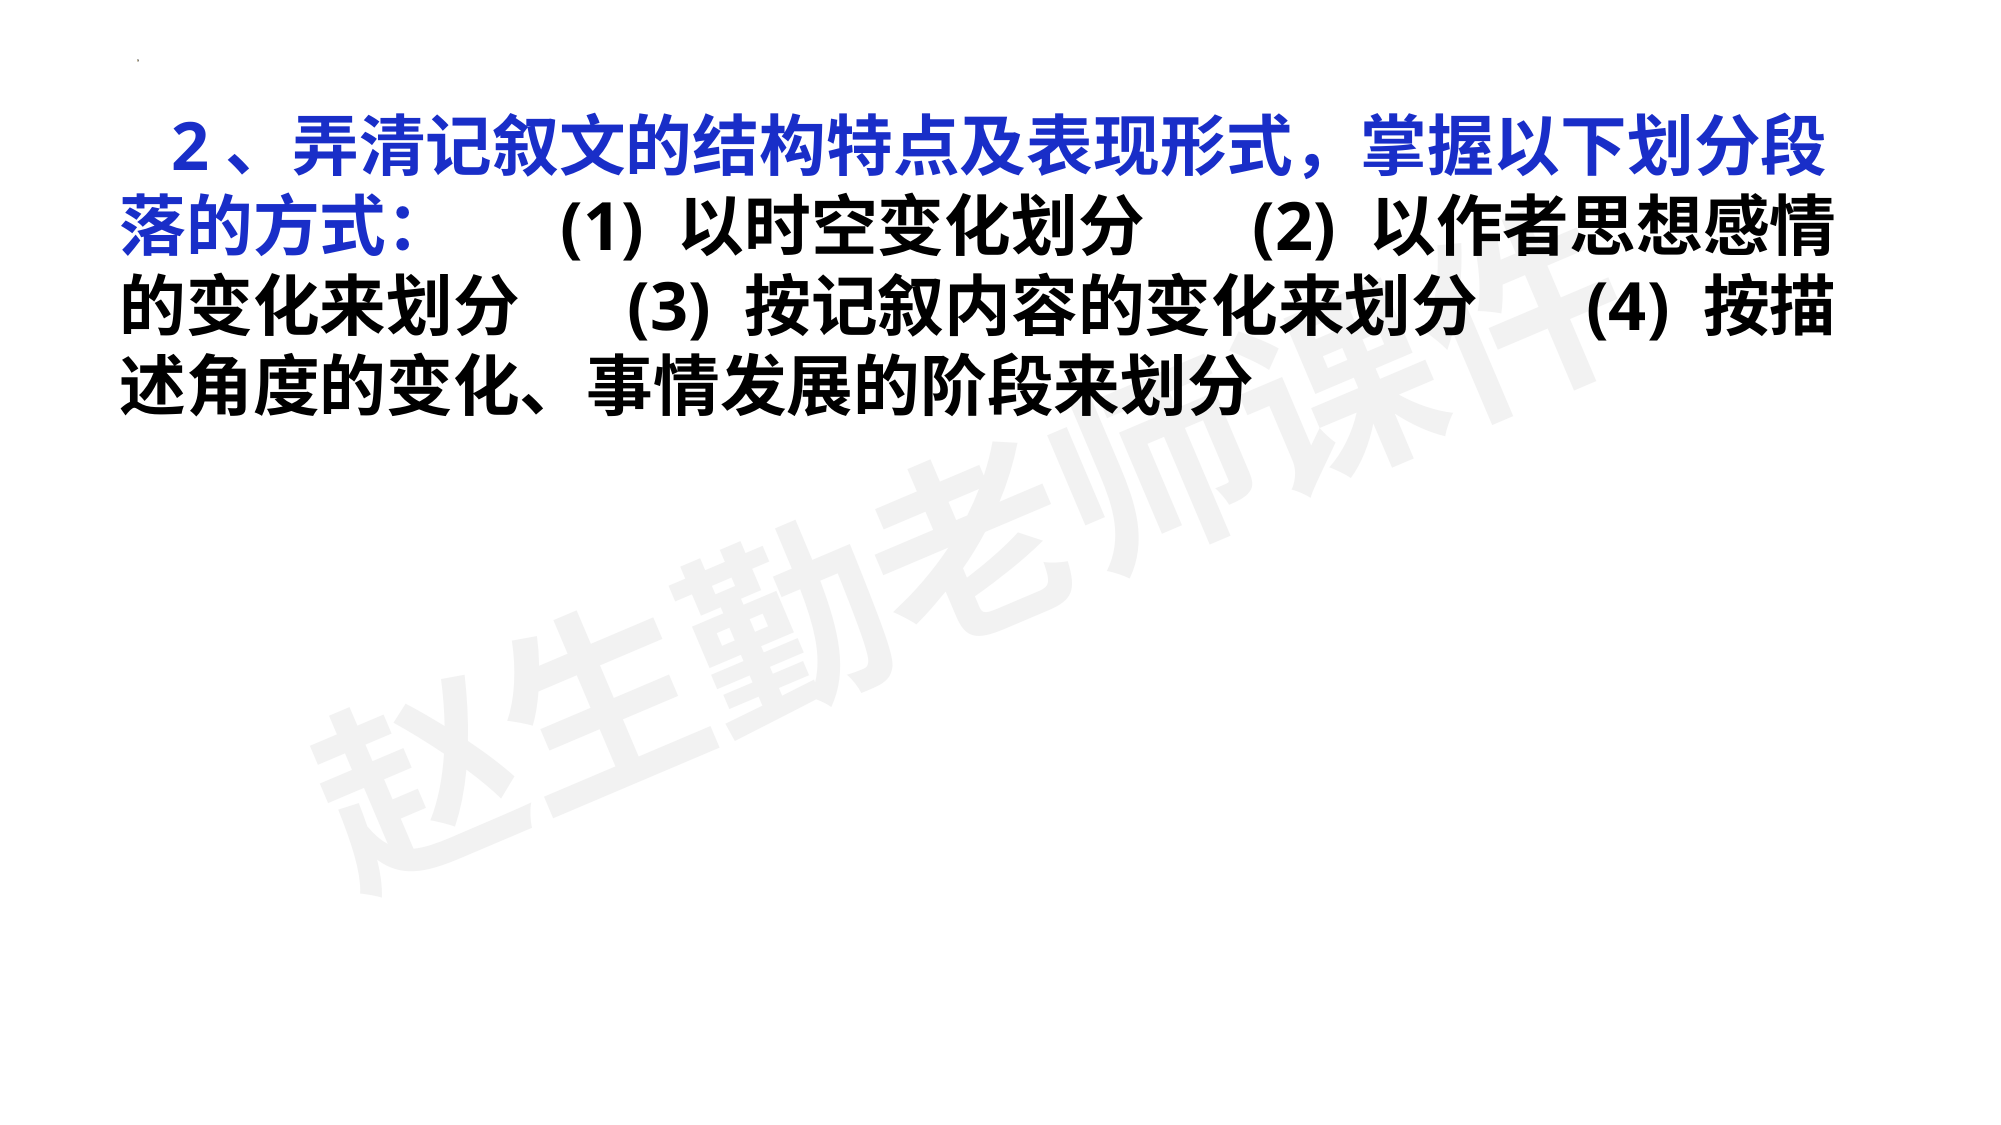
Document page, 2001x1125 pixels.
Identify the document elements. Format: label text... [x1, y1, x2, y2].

text_box 2、弄清记叙文的结构特点及表现形式，掌握以下划分段落的方式： (1) 以时空变化划分 (2) 以作者思想感情的变化来划分 (3) 按记叙内容的变化来划分 (4) 按描述角度的变化、事情发展的阶段来划分 [104, 96, 1884, 576]
